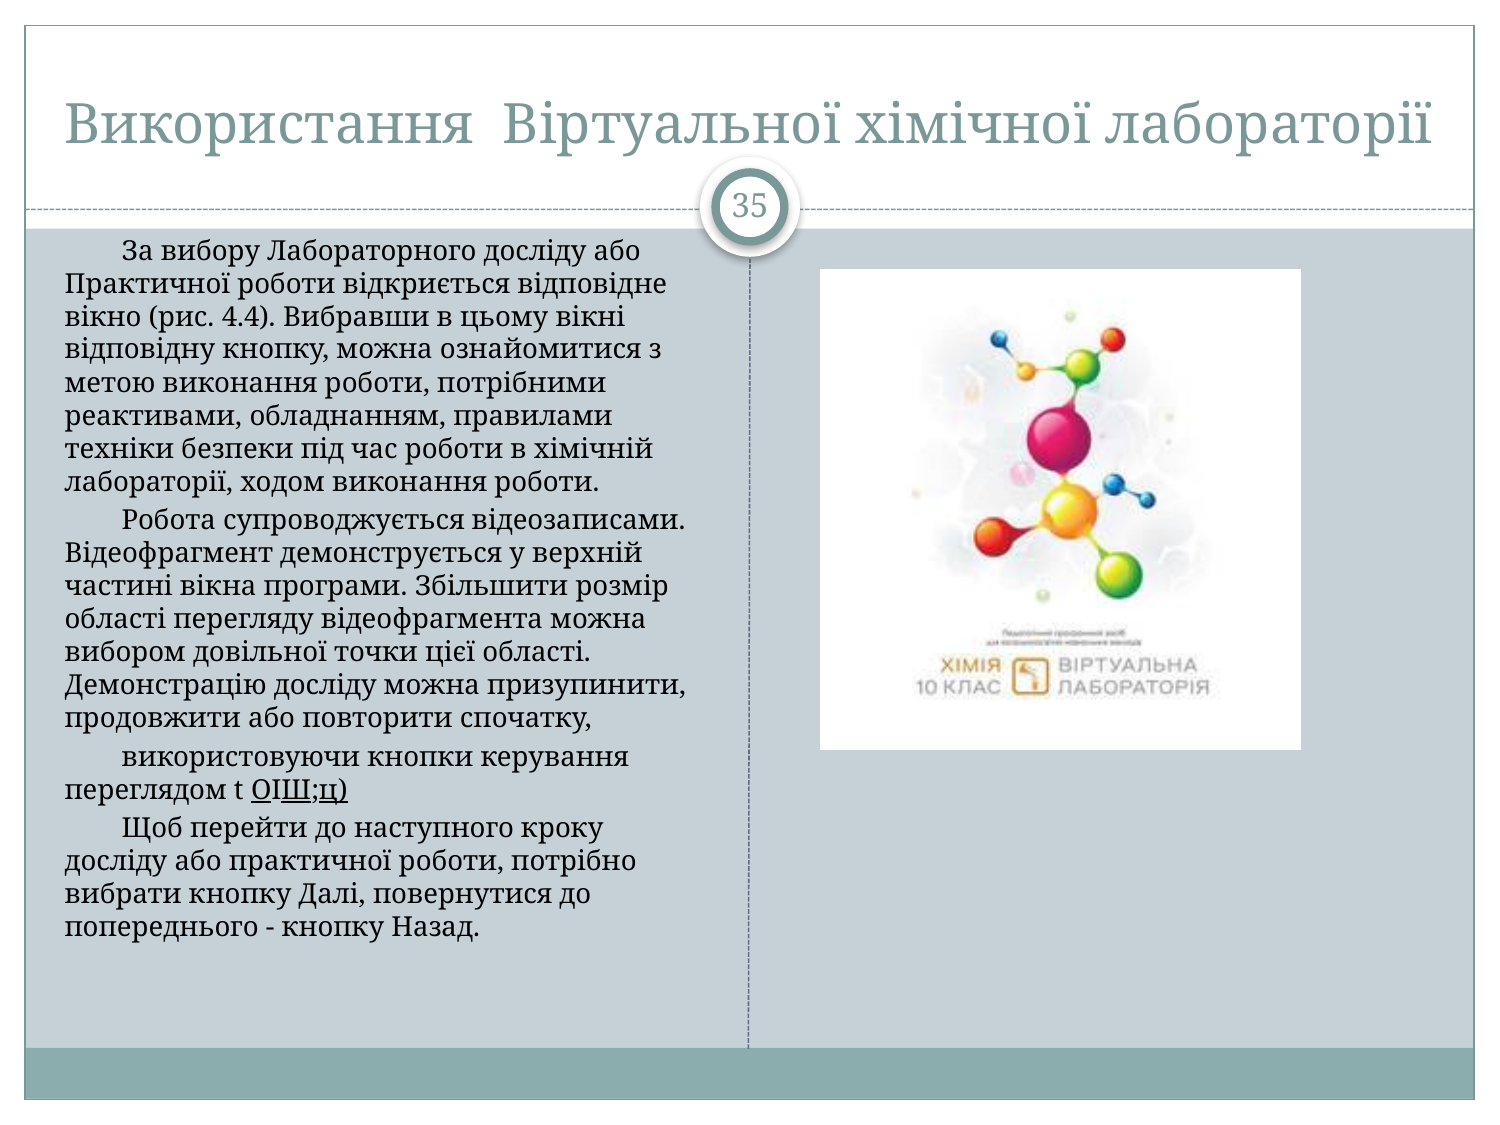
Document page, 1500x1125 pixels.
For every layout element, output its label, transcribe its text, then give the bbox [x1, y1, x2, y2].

list За вибору Лабораторного досліду або Практичної роботи відкриється відповідне вікно (рис. 4.4). Вибравши в цьому вікні відповідну кнопку, можна ознайомитися з метою виконання роботи, потрібними реактивами, обладнанням, правилами техніки безпеки під час роботи в хімічній лабораторії, ходом виконання роботи. Робота супроводжується відеозаписами. Відеофрагмент демонструєть­ся у верхній частині вікна програми. Збільшити розмір області перегляду відеофрагмента можна вибором довільної точки цієї області. Демонстра­цію досліду можна призупинити, продовжити або повторити спочатку, використовуючи кнопки керування переглядом t ОіШ;ц) Щоб перейти до наступного кроку досліду або практичної роботи, потрібно вибрати кнопку Далі, повернутися до попереднього - кнопку Назад. [49, 224, 713, 994]
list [820, 269, 1301, 751]
slide_number 35 [712, 170, 788, 243]
title Використання Віртуальної хімічної лабораторії [49, 37, 1450, 163]
